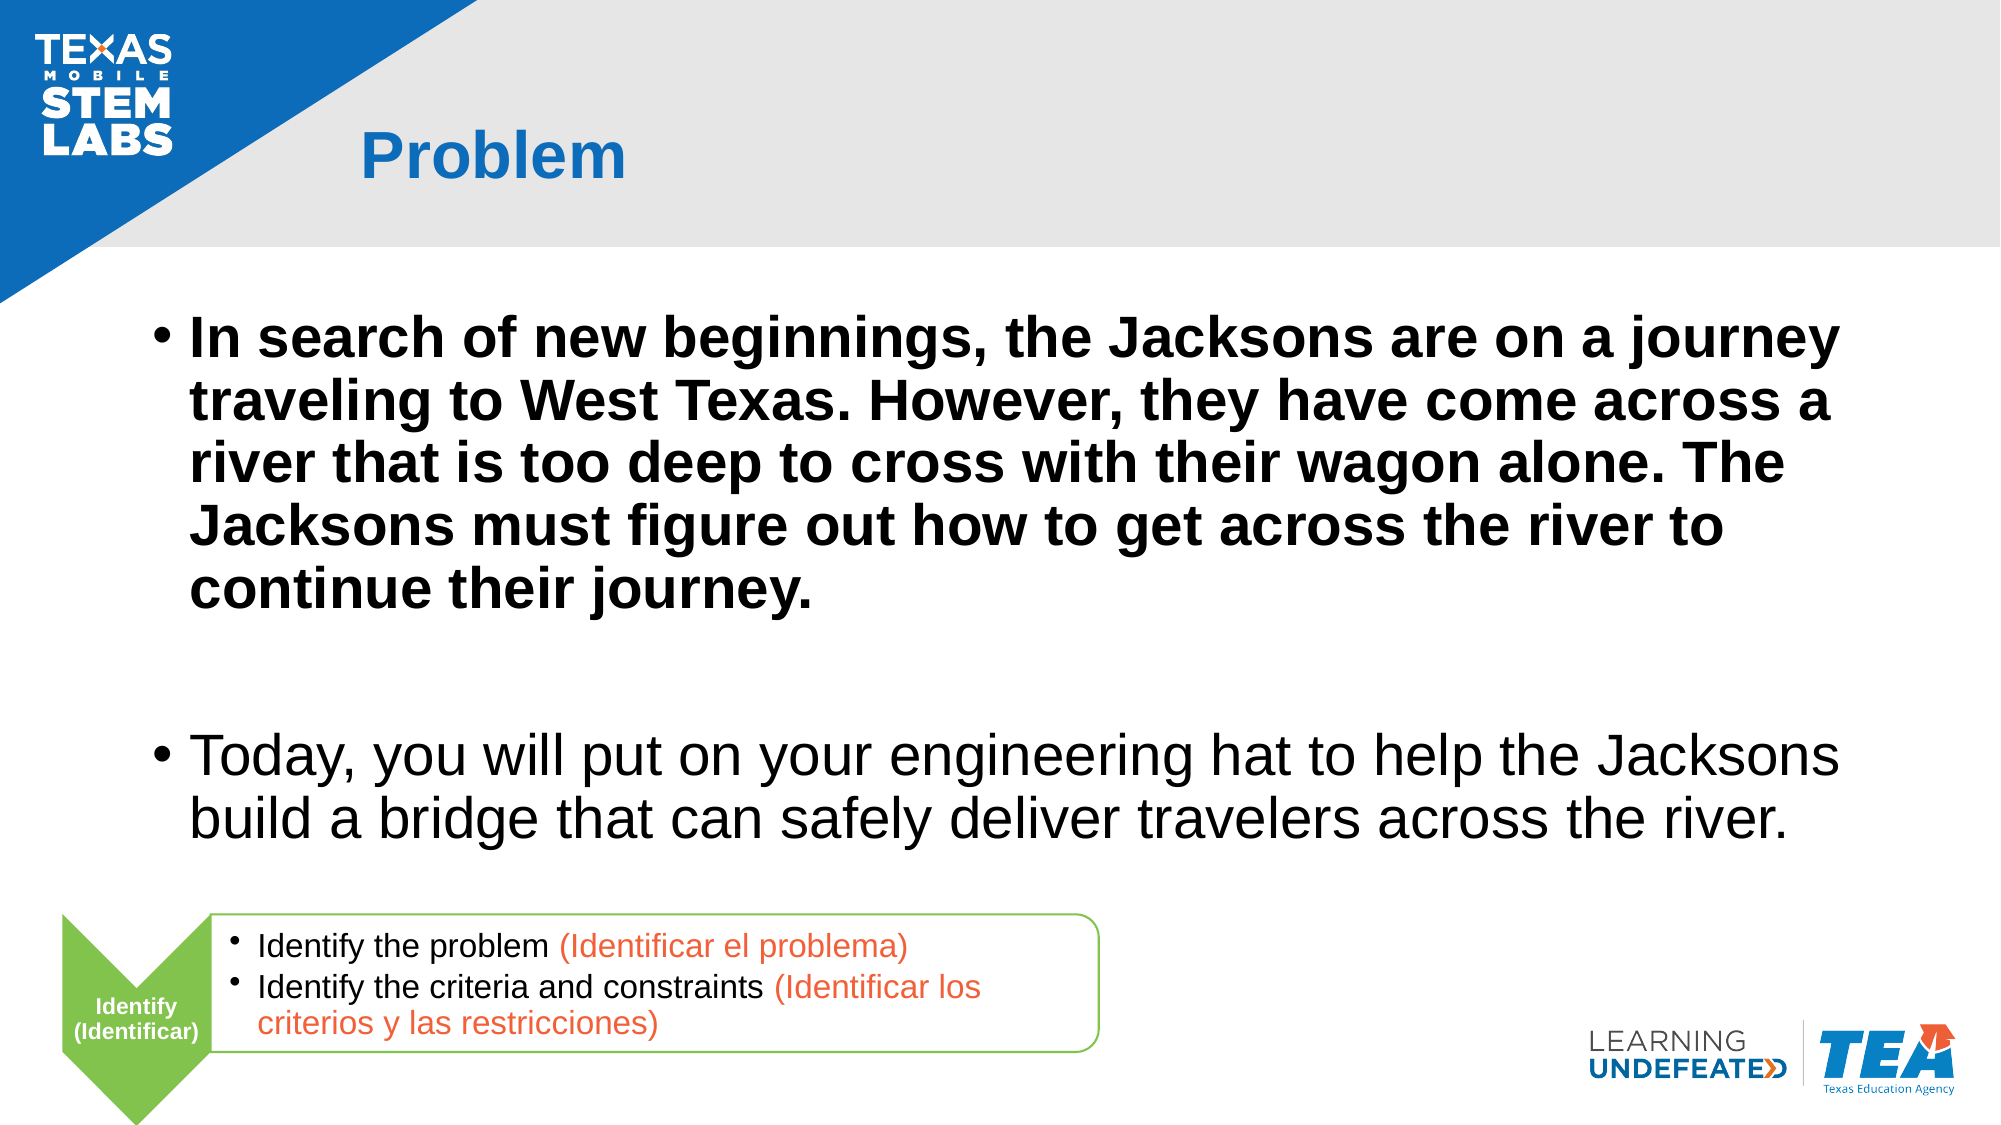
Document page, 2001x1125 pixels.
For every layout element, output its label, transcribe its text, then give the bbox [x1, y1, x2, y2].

list In search of new beginnings, the Jacksons are on a journey traveling to West Texas. However, they have come across a river that is too deep to cross with their wagon alone. The Jacksons must figure out how to get across the river to continue their journey. Today, you will put on your engineering hat to help the Jacksons build a bridge that can safely deliver travelers across the river. [137, 299, 1863, 1014]
picture [1590, 1020, 1957, 1096]
picture [35, 34, 173, 160]
title Problem [345, 48, 1801, 266]
